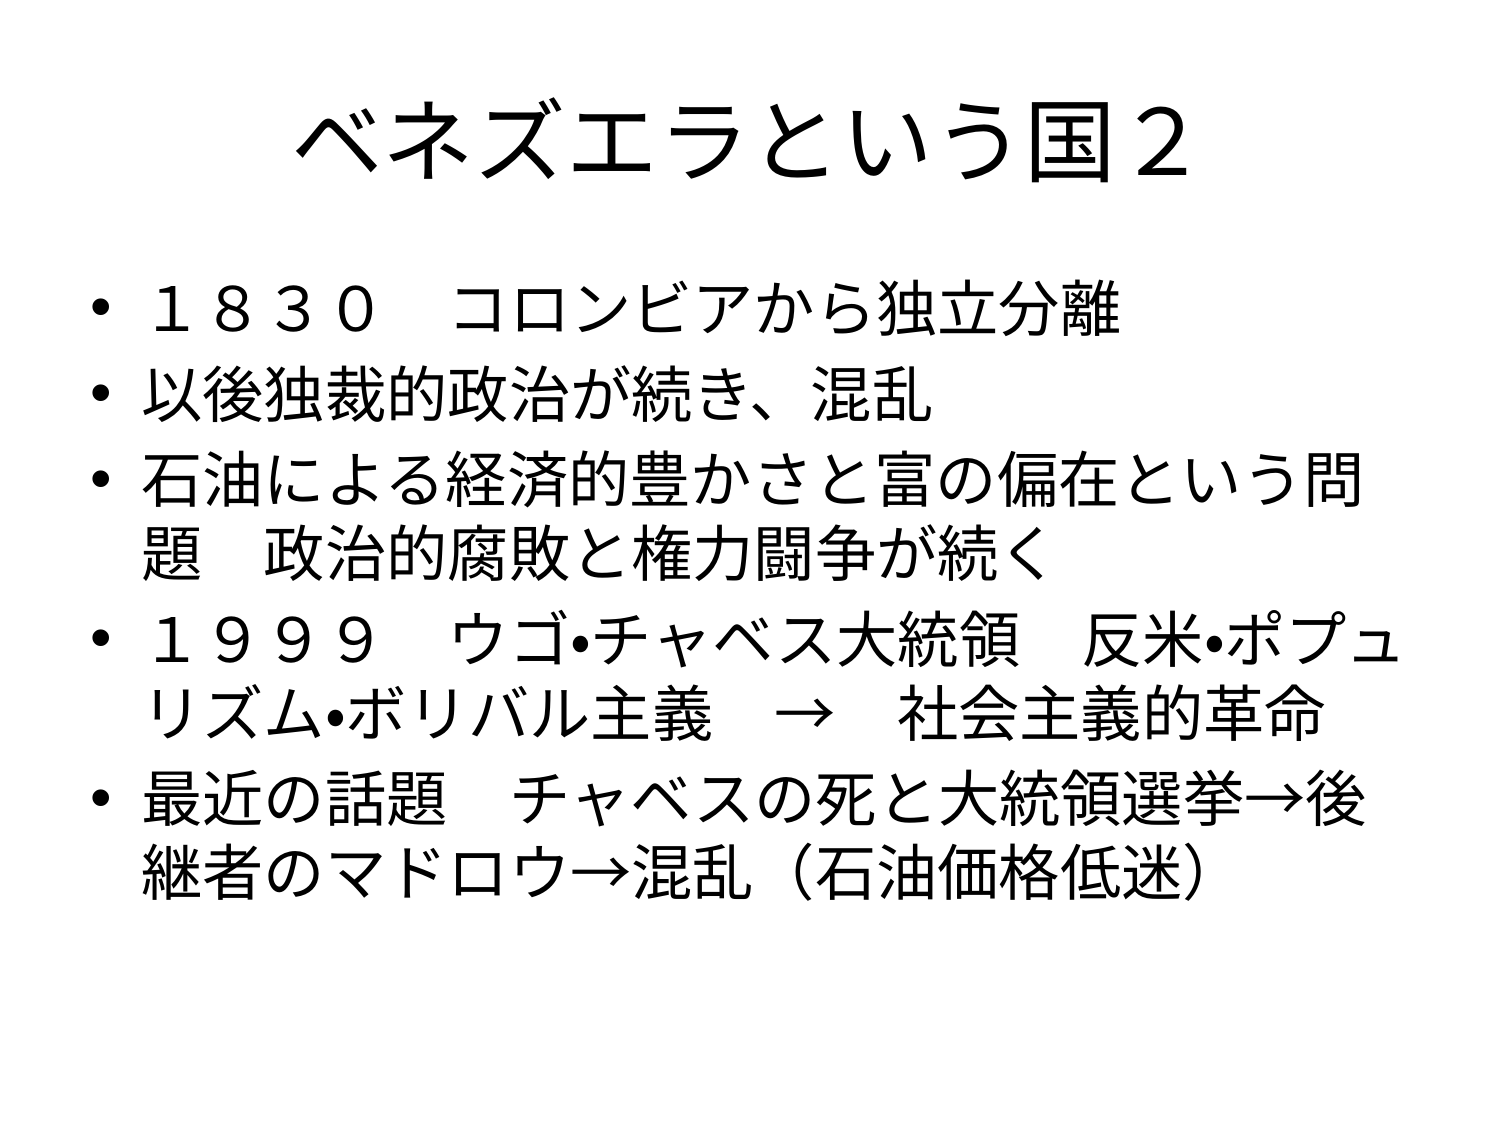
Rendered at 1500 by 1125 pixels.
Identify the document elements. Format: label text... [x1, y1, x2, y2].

title ベネズエラという国２ [75, 45, 1425, 233]
list １８３０ コロンビアから独立分離 以後独裁的政治が続き、混乱 石油による経済的豊かさと富の偏在という問題 政治的腐敗と権力闘争が続く １９９９ ウゴ・チャベス大統領 反米・ポプュリズム・ボリバル主義 → 社会主義的革命 最近の話題 チャベスの死と大統領選挙→後継者のマドロウ→混乱（石油価格低迷） [75, 262, 1425, 1005]
